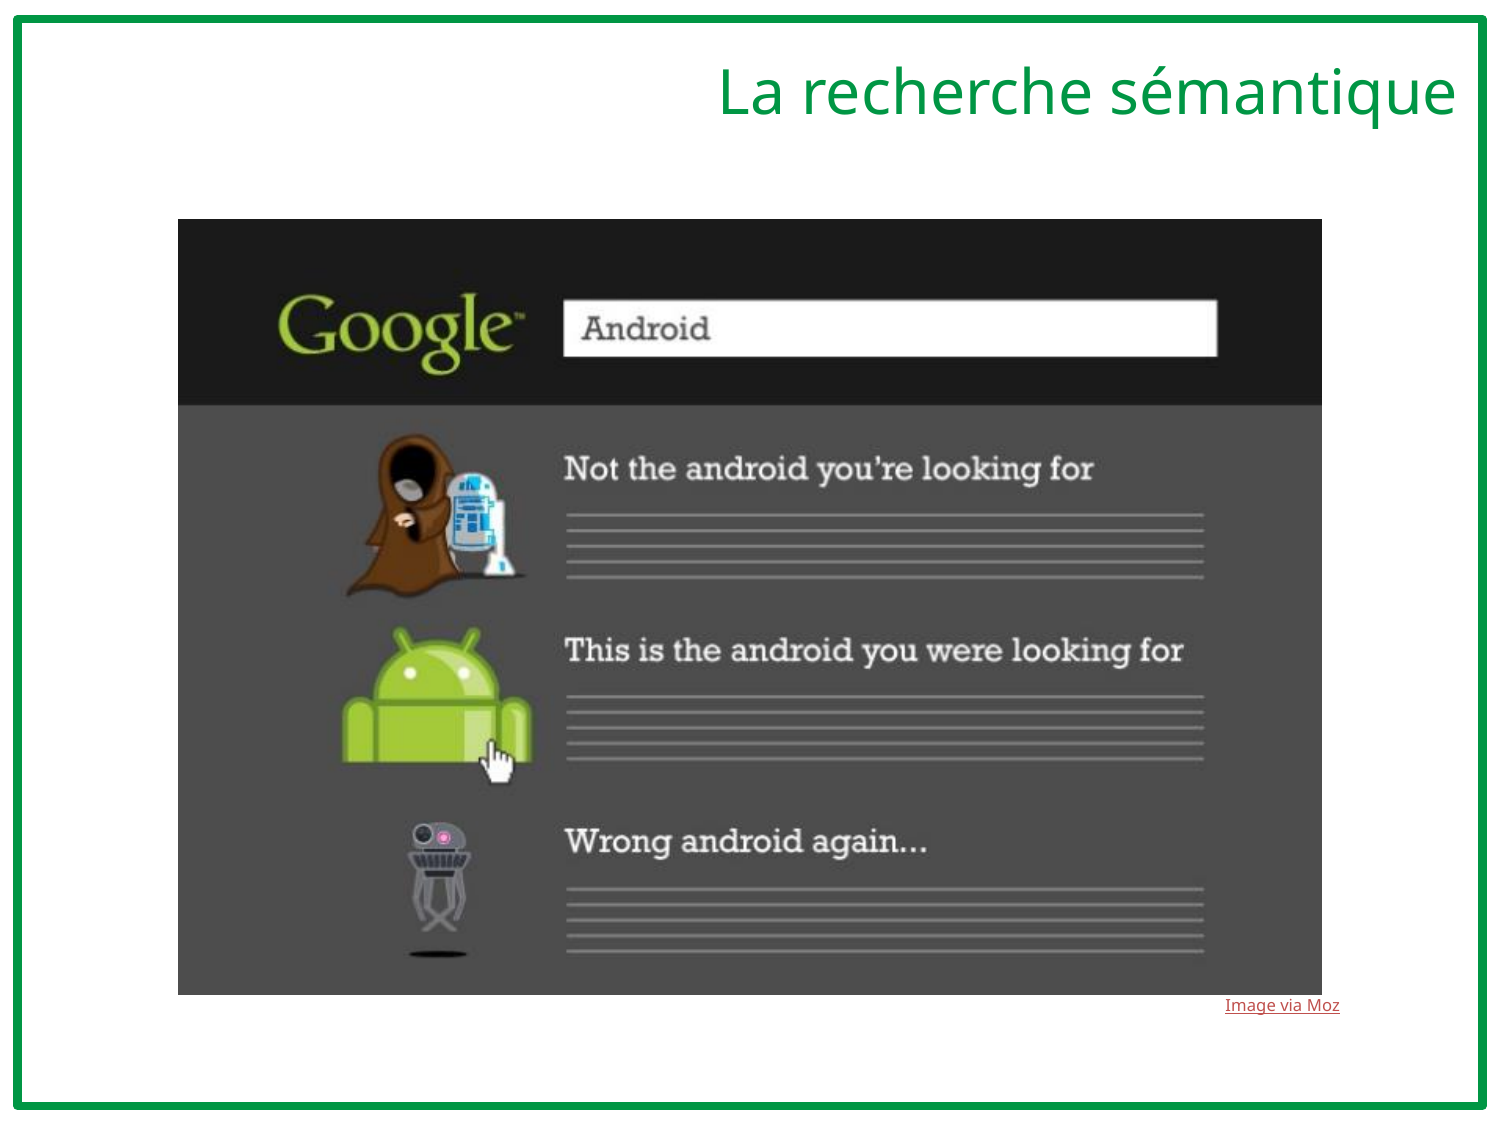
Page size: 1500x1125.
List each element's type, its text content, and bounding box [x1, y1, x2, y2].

text_box Image via Moz [1210, 987, 1362, 1026]
picture [177, 219, 1322, 995]
text_box [16, 17, 1484, 1108]
title La recherche sémantique [123, 30, 1474, 149]
